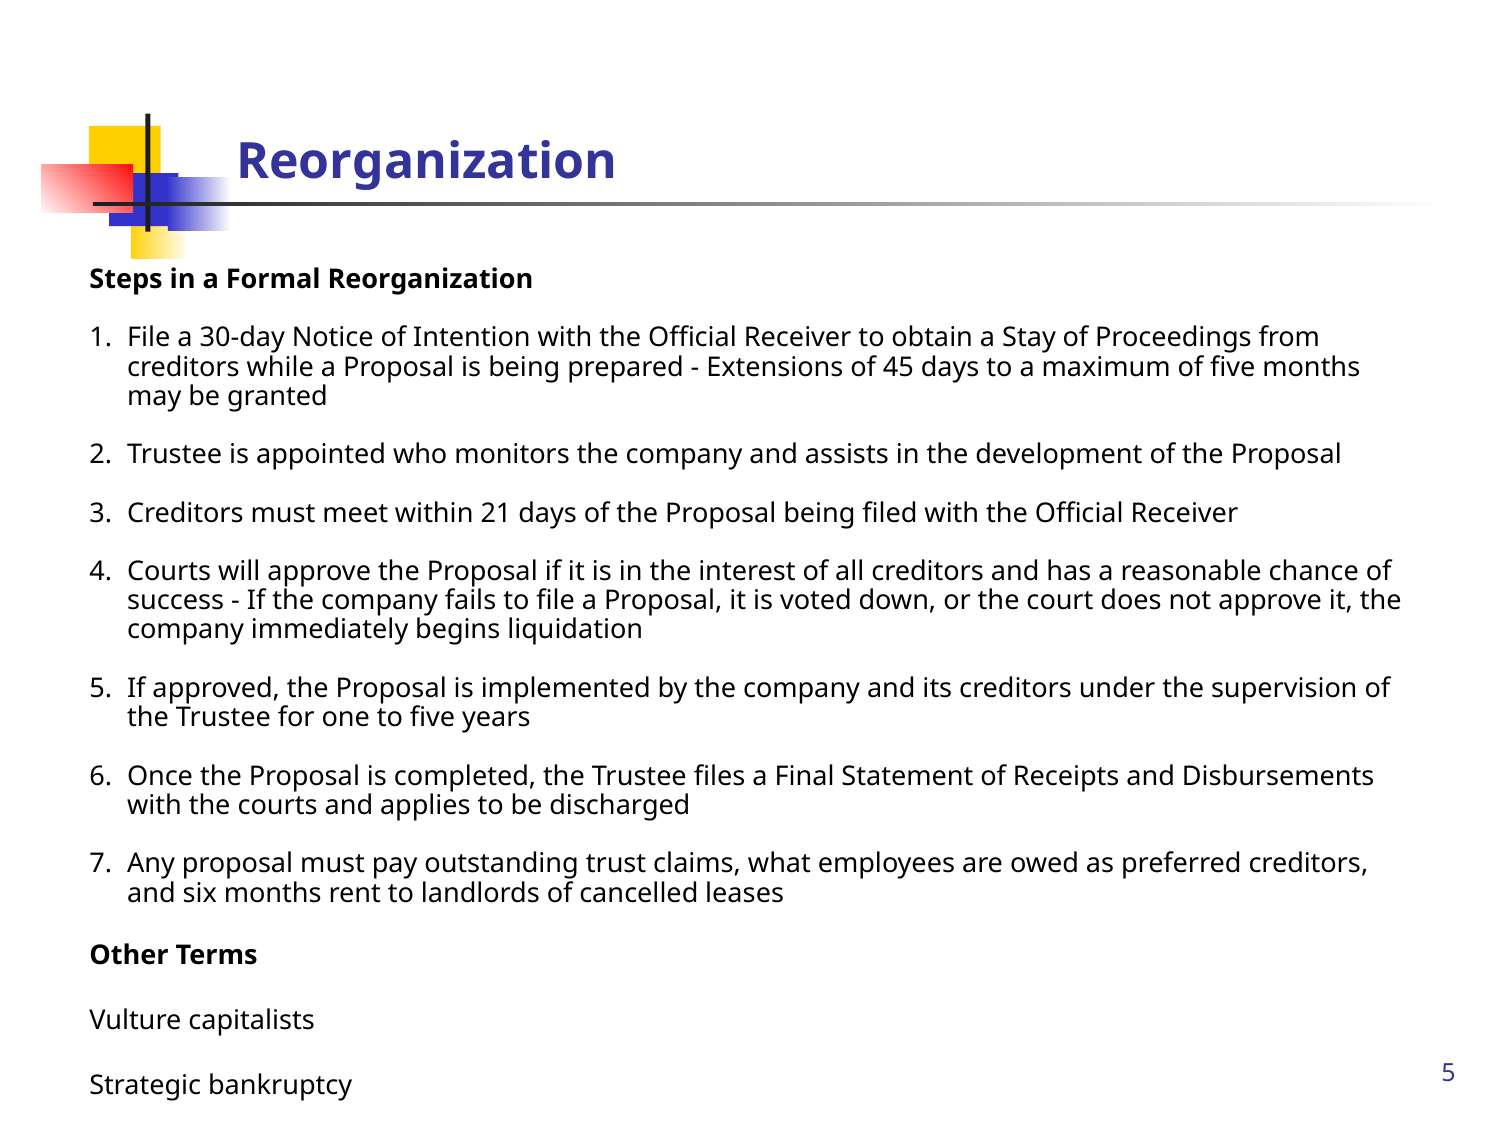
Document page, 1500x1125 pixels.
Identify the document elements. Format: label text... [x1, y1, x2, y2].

slide_number 5 [1127, 1022, 1471, 1099]
title Reorganization [221, 117, 1303, 197]
list Steps in a Formal Reorganization File a 30-day Notice of Intention with the Official Receiver to obtain a Stay of Proceedings from creditors while a Proposal is being prepared - Extensions of 45 days to a maximum of five months may be granted 2. Trustee is appointed who monitors the company and assists in the development of the Proposal Creditors must meet within 21 days of the Proposal being filed with the Official Receiver 4. Courts will approve the Proposal if it is in the interest of all creditors and has a reasonable chance of success - If the company fails to file a Proposal, it is voted down, or the court does not approve it, the company immediately begins liquidation If approved, the Proposal is implemented by the company and its creditors under the supervision of the Trustee for one to five years Once the Proposal is completed, the Trustee files a Final Statement of Receipts and Disbursements with the courts and applies to be discharged 7. Any proposal must pay outstanding trust claims, what employees are owed as preferred creditors, and six months rent to landlords of cancelled leases Other Terms Vulture capitalists Strategic bankruptcy [74, 257, 1429, 1032]
list [789, 265, 1429, 1040]
